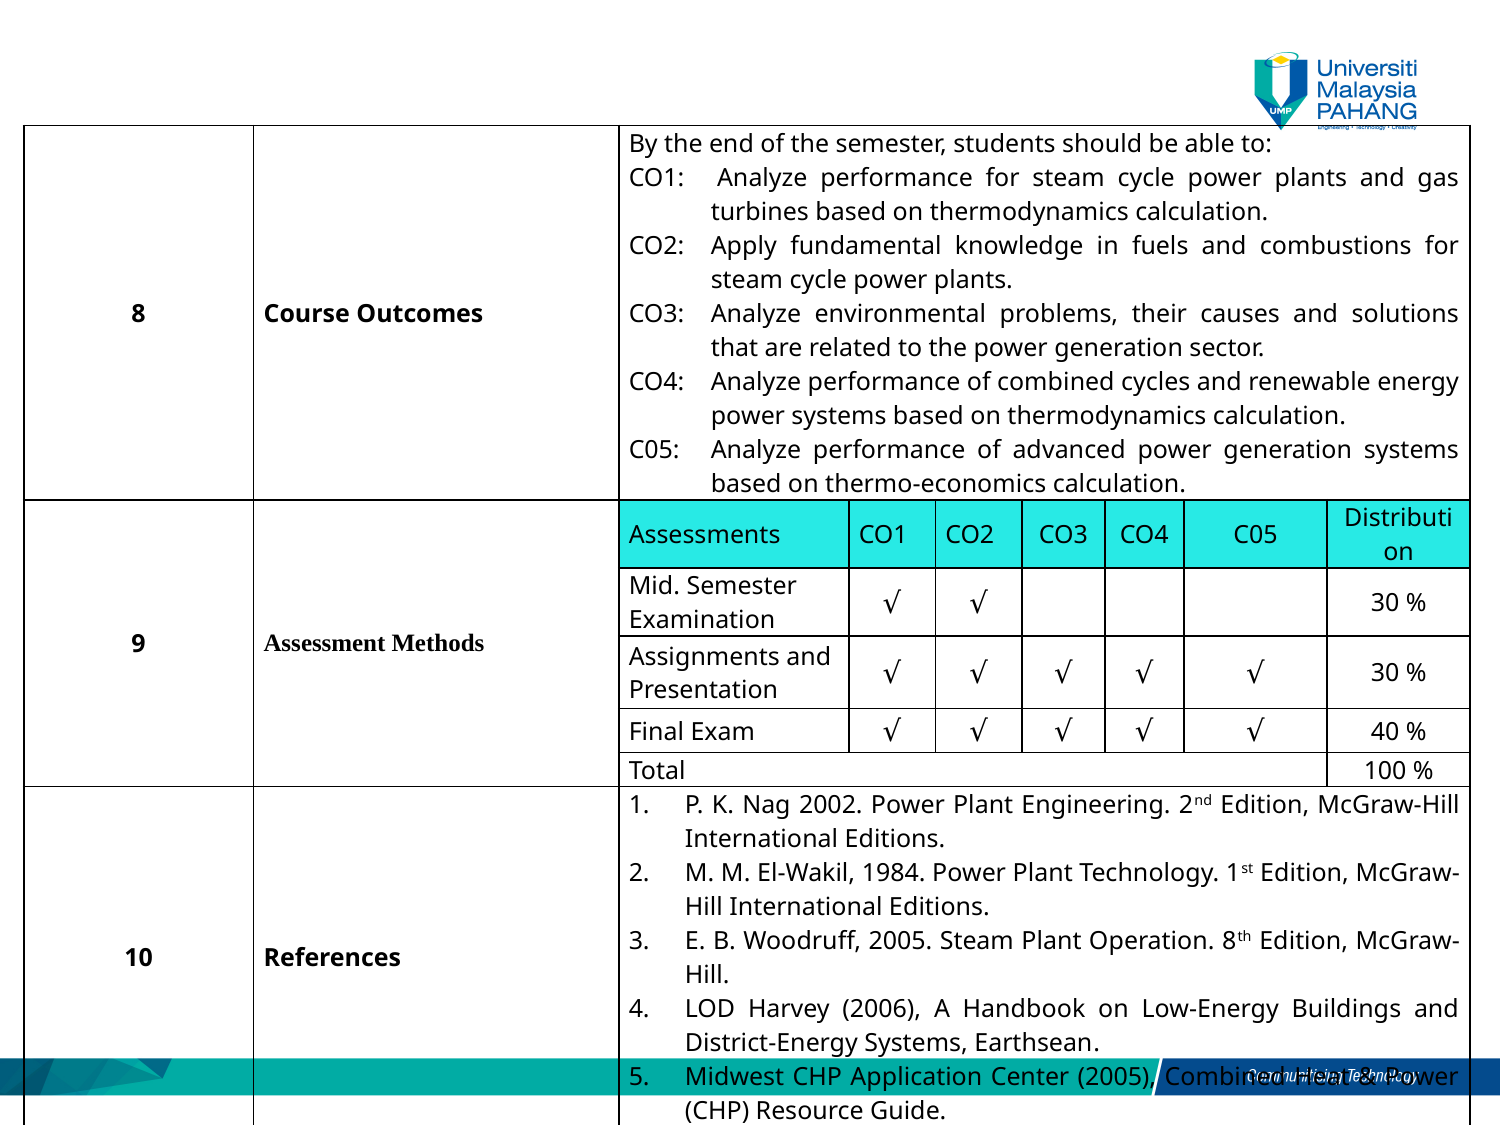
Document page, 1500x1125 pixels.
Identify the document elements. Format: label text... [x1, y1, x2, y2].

table_cell √ [936, 709, 1021, 752]
table_cell P. K. Nag 2002. Power Plant Engineering. 2nd Edition, McGraw-Hill International Editions. M. M. El-Wakil, 1984. Power Plant Technology. 1st Edition, McGraw-Hill International Editions. E. B. Woodruff, 2005. Steam Plant Operation. 8th Edition, McGraw-Hill. LOD Harvey (2006), A Handbook on Low-Energy Buildings and District-Energy Systems, Earthsean. Midwest CHP Application Center (2005), Combined Heat & Power (CHP) Resource Guide. [620, 787, 1469, 1125]
picture [0, 1096, 23, 1125]
table_cell 10 [25, 787, 253, 1125]
table_cell CO1 [850, 501, 935, 567]
table_cell Distribution [1328, 501, 1469, 567]
table_cell √ [850, 637, 935, 708]
table_cell √ [1023, 637, 1104, 708]
table_cell Assessment Methods [254, 501, 618, 786]
table_cell 100 % [1328, 753, 1469, 786]
table_cell CO3 [1023, 501, 1104, 567]
table_cell √ [1185, 637, 1326, 708]
table_cell 30 % [1328, 569, 1469, 635]
table_cell [1185, 569, 1326, 635]
table_cell √ [1106, 709, 1183, 752]
table_cell CO4 [1106, 501, 1183, 567]
table_cell [1106, 569, 1183, 635]
table_header Course Outcomes [254, 126, 618, 499]
table_cell √ [850, 569, 935, 635]
table_cell Mid. Semester Examination [620, 569, 848, 635]
table_cell Final Exam [620, 709, 848, 752]
table_cell √ [1023, 709, 1104, 752]
table_cell Assessments [620, 501, 848, 567]
table_cell References [254, 787, 618, 1125]
table_header 8 [25, 126, 253, 499]
table_cell √ [936, 569, 1021, 635]
table_cell Assignments and Presentation [620, 637, 848, 708]
table_cell Total [620, 753, 1326, 786]
table_cell 30 % [1328, 637, 1469, 708]
table_cell [1023, 569, 1104, 635]
table_header By the end of the semester, students should be able to: CO1: Analyze performance for steam cycle power plants and gas turbines based on thermodynamics calculation. CO2: Apply fundamental knowledge in fuels and combustions for steam cycle power plants. CO3: Analyze environmental problems, their causes and solutions that are related to the power generation sector. CO4: Analyze performance of combined cycles and renewable energy power systems based on thermodynamics calculation. C05: Analyze performance of advanced power generation systems based on thermo-economics calculation. [620, 126, 1469, 499]
table_cell √ [1106, 637, 1183, 708]
table_cell 40 % [1328, 709, 1469, 752]
table_cell √ [1185, 709, 1326, 752]
table_cell C05 [1185, 501, 1326, 567]
table_cell √ [936, 637, 1021, 708]
picture [0, 0, 1500, 1125]
table_cell CO2 [936, 501, 1021, 567]
table_cell √ [850, 709, 935, 752]
table_cell 9 [25, 501, 253, 786]
